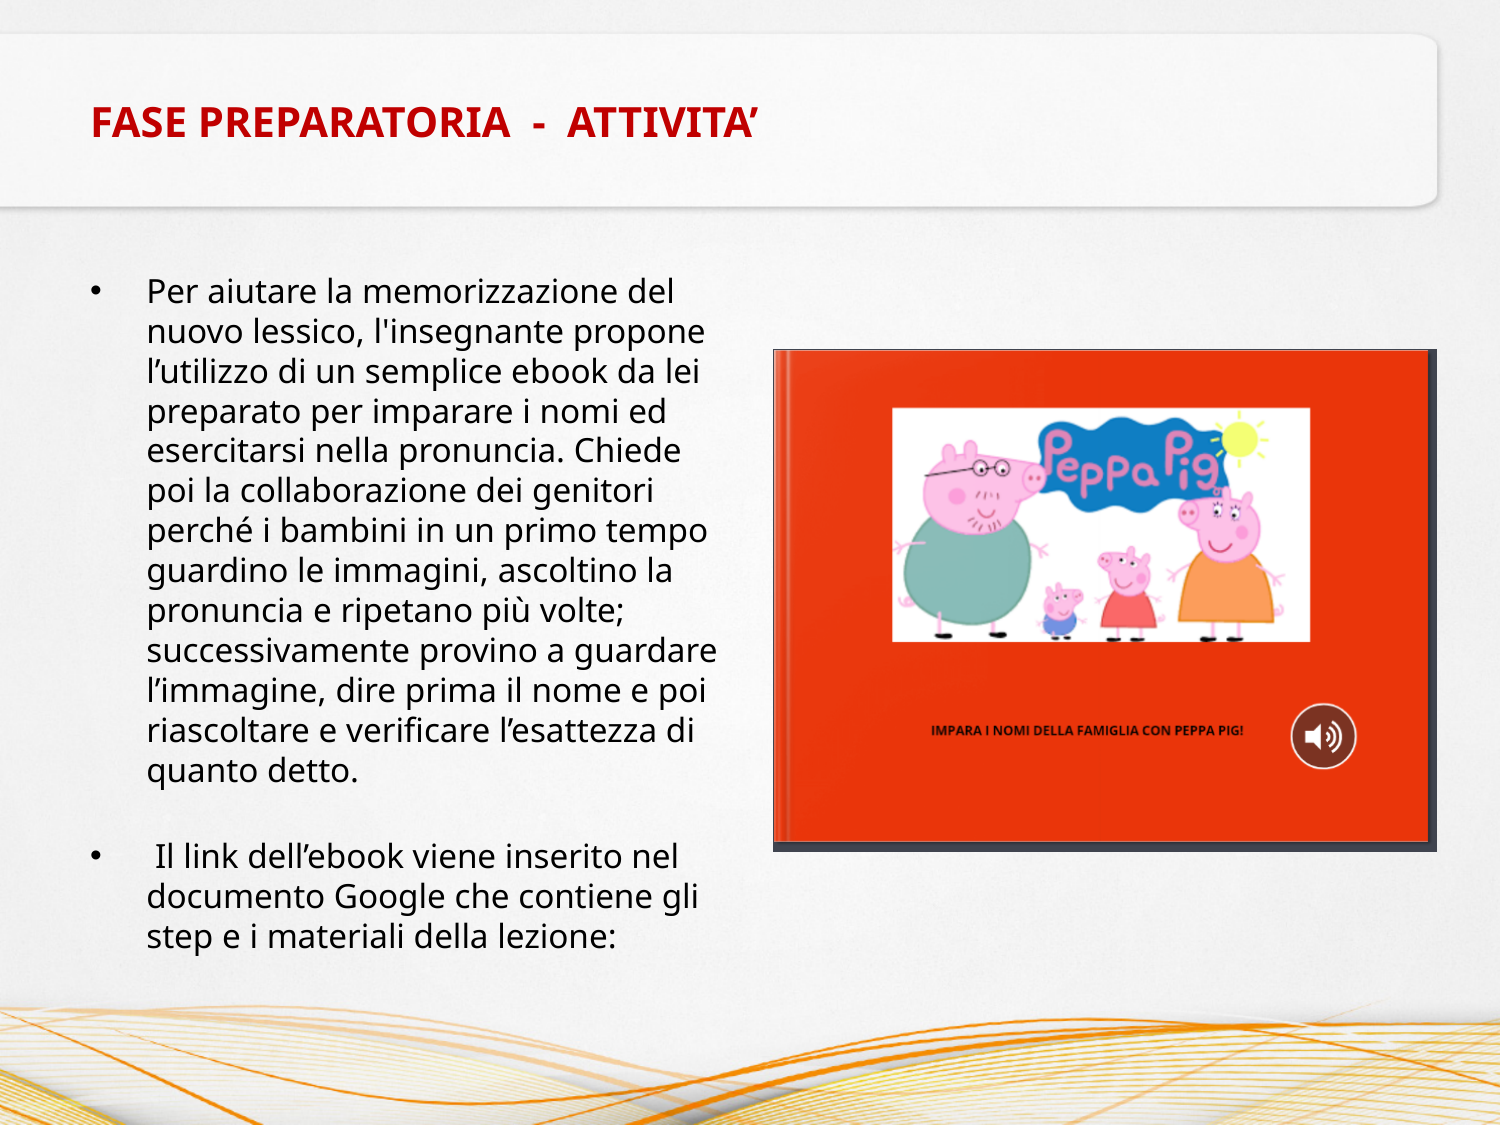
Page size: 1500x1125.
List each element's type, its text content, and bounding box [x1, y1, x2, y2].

list Per aiutare la memorizzazione del nuovo lessico, l'insegnante propone l’utilizzo di un semplice ebook da lei preparato per imparare i nomi ed esercitarsi nella pronuncia. Chiede poi la collaborazione dei genitori perché i bambini in un primo tempo guardino le immagini, ascoltino la pronuncia e ripetano più volte; successivamente provino a guardare l’immagine, dire prima il nome e poi riascoltare e verificare l’esattezza di quanto detto. Il link dell’ebook viene inserito nel documento Google che contiene gli step e i materiali della lezione: [74, 262, 738, 1059]
picture [0, 0, 1500, 1125]
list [773, 349, 1437, 852]
title FASE PREPARATORIA - ATTIVITA’ [74, 44, 1426, 197]
